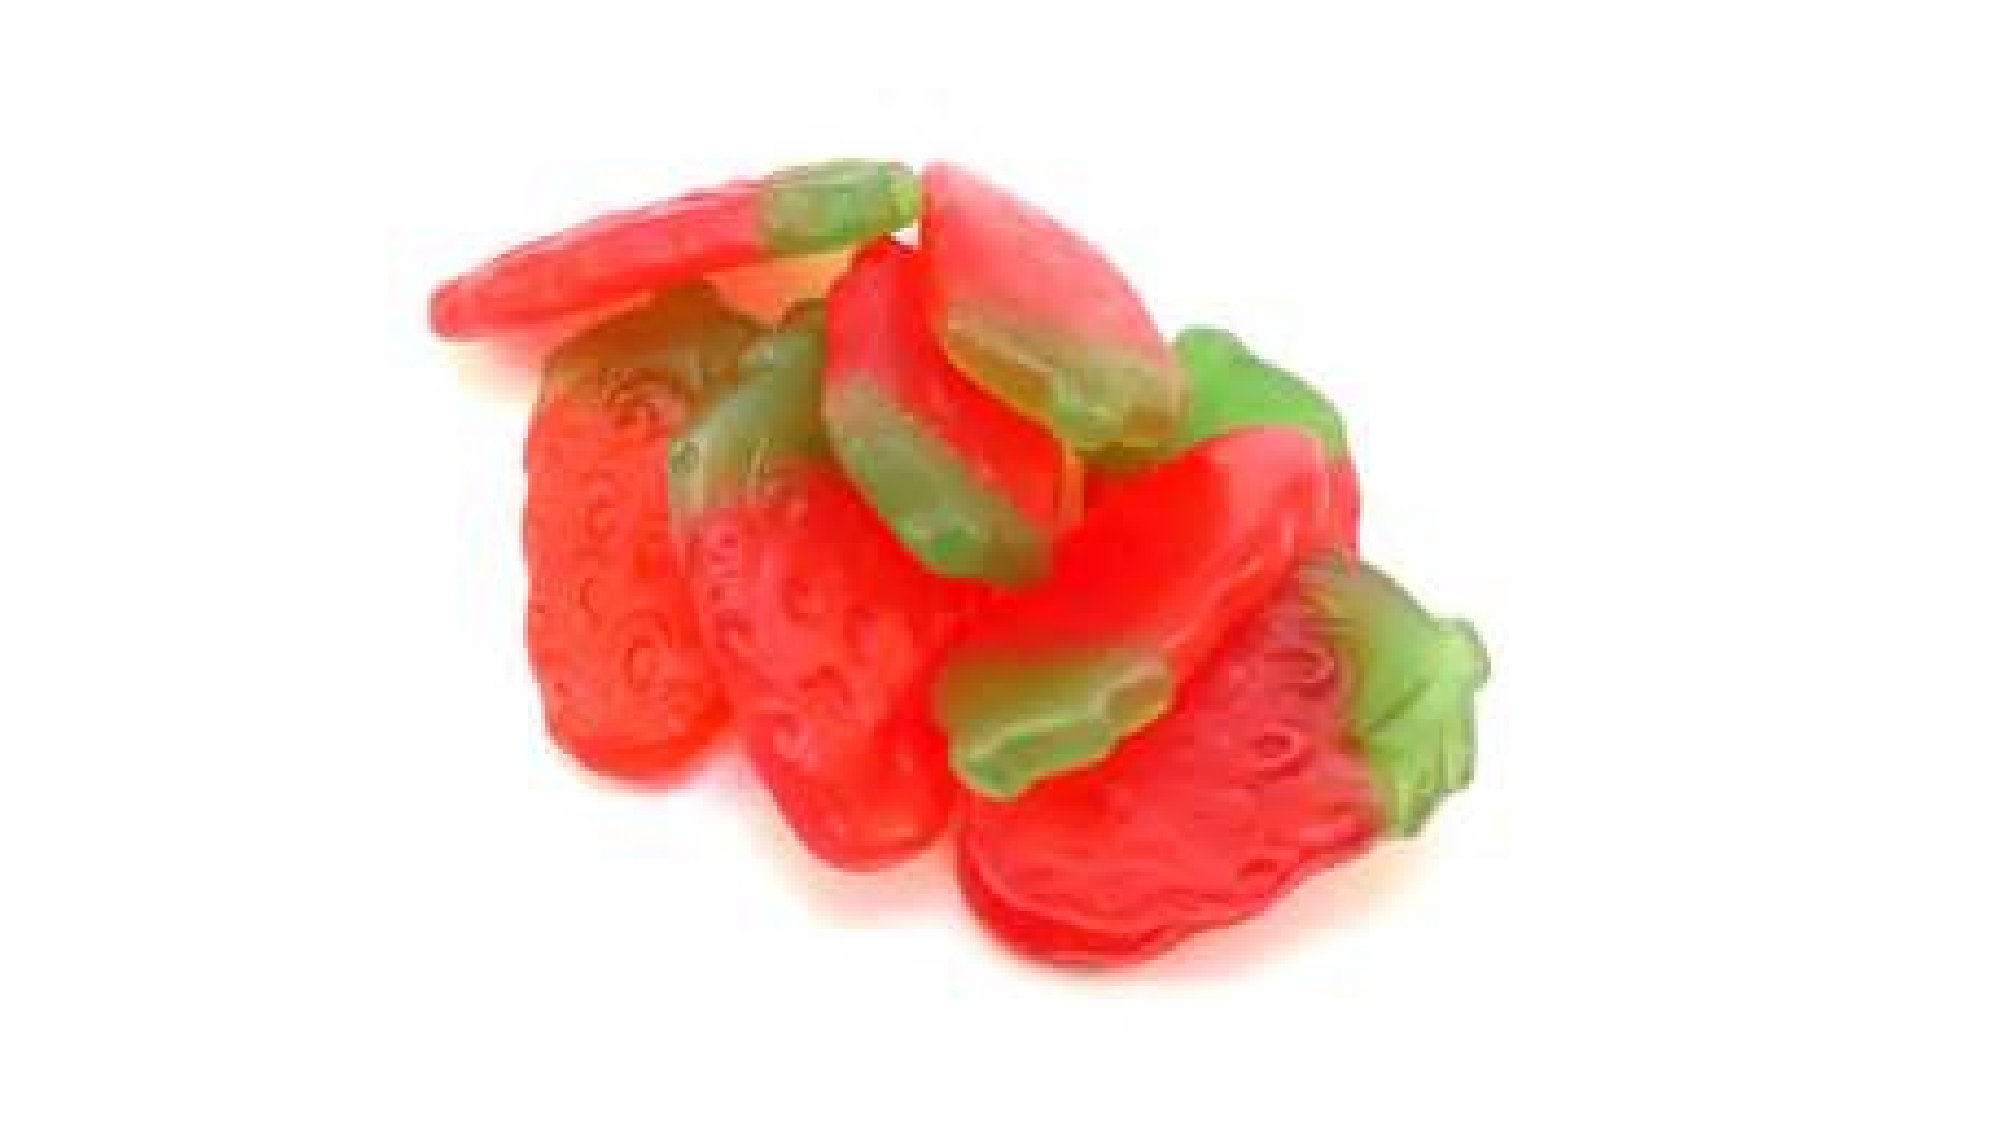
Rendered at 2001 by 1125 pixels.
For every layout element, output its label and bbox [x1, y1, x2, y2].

list [318, 88, 1632, 1074]
